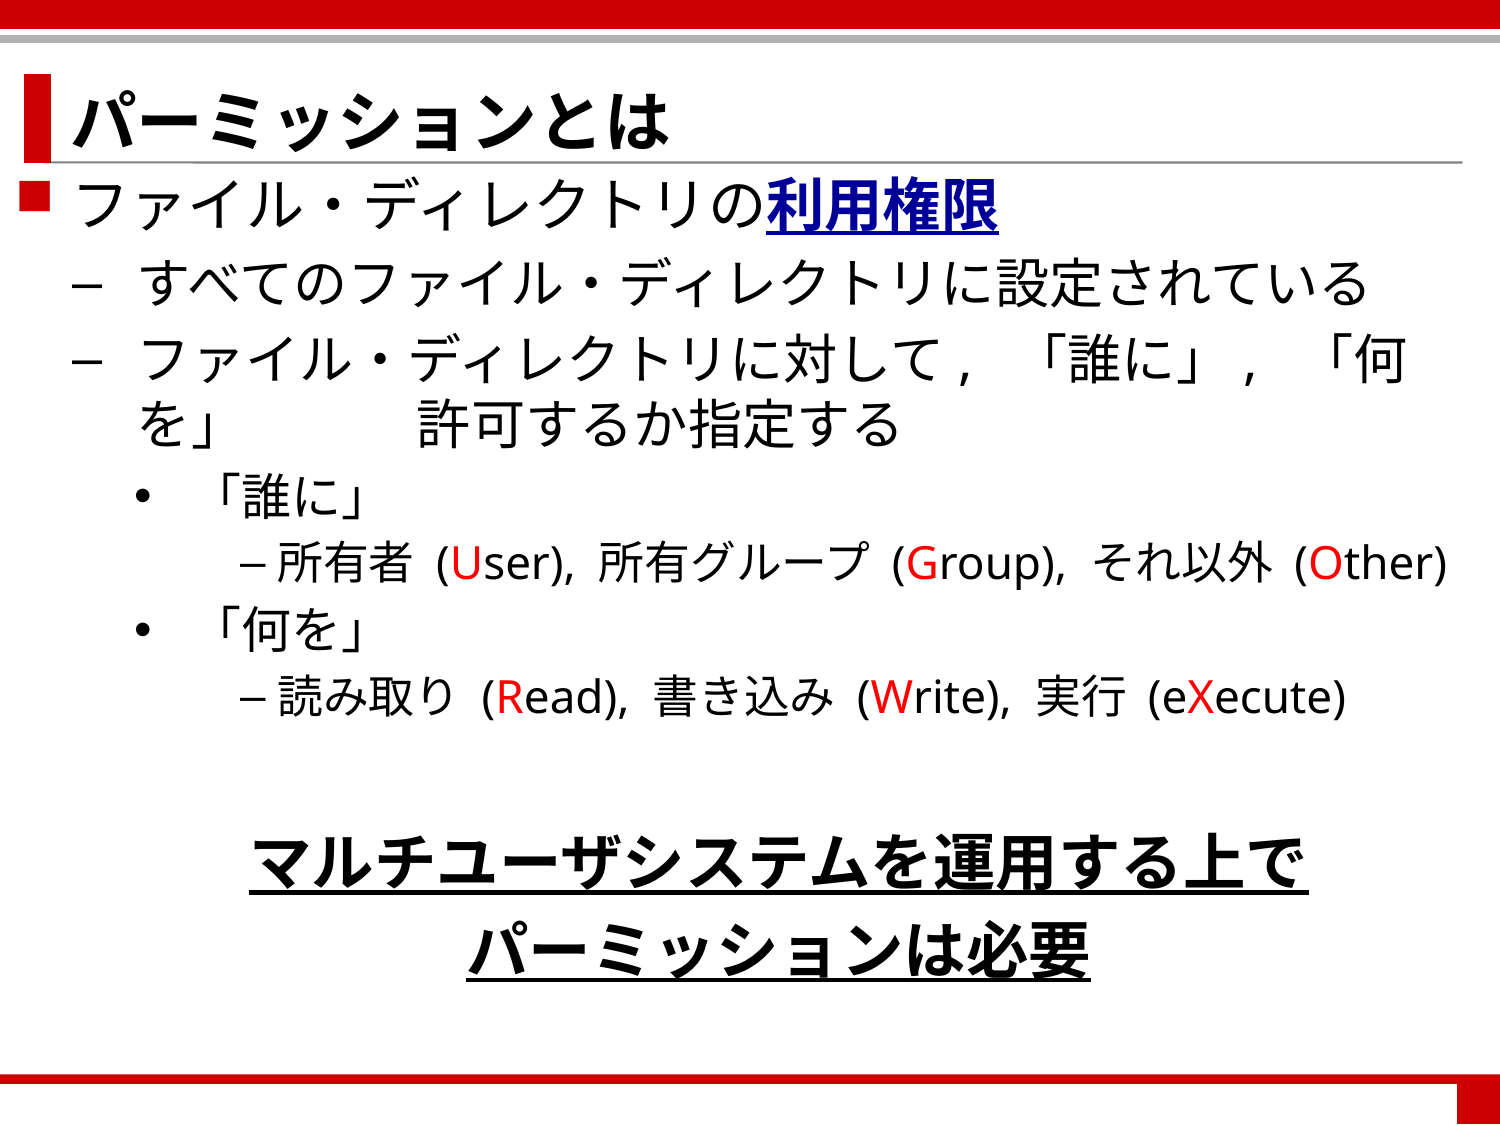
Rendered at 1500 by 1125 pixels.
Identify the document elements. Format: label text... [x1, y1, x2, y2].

title パーミッションとは [55, 69, 1331, 160]
list ファイル・ディレクトリの利用権限 すべてのファイル・ディレクトリに設定されている ファイル・ディレクトリに対して, 「誰に」, 「何を」 許可するか指定する 「誰に」 所有者 (User), 所有グループ (Group), それ以外 (Other) 「何を」 読み取り (Read), 書き込み (Write), 実行 (eXecute) マルチユーザシステムを運用する上で パーミッションは必要 [0, 160, 1500, 1024]
